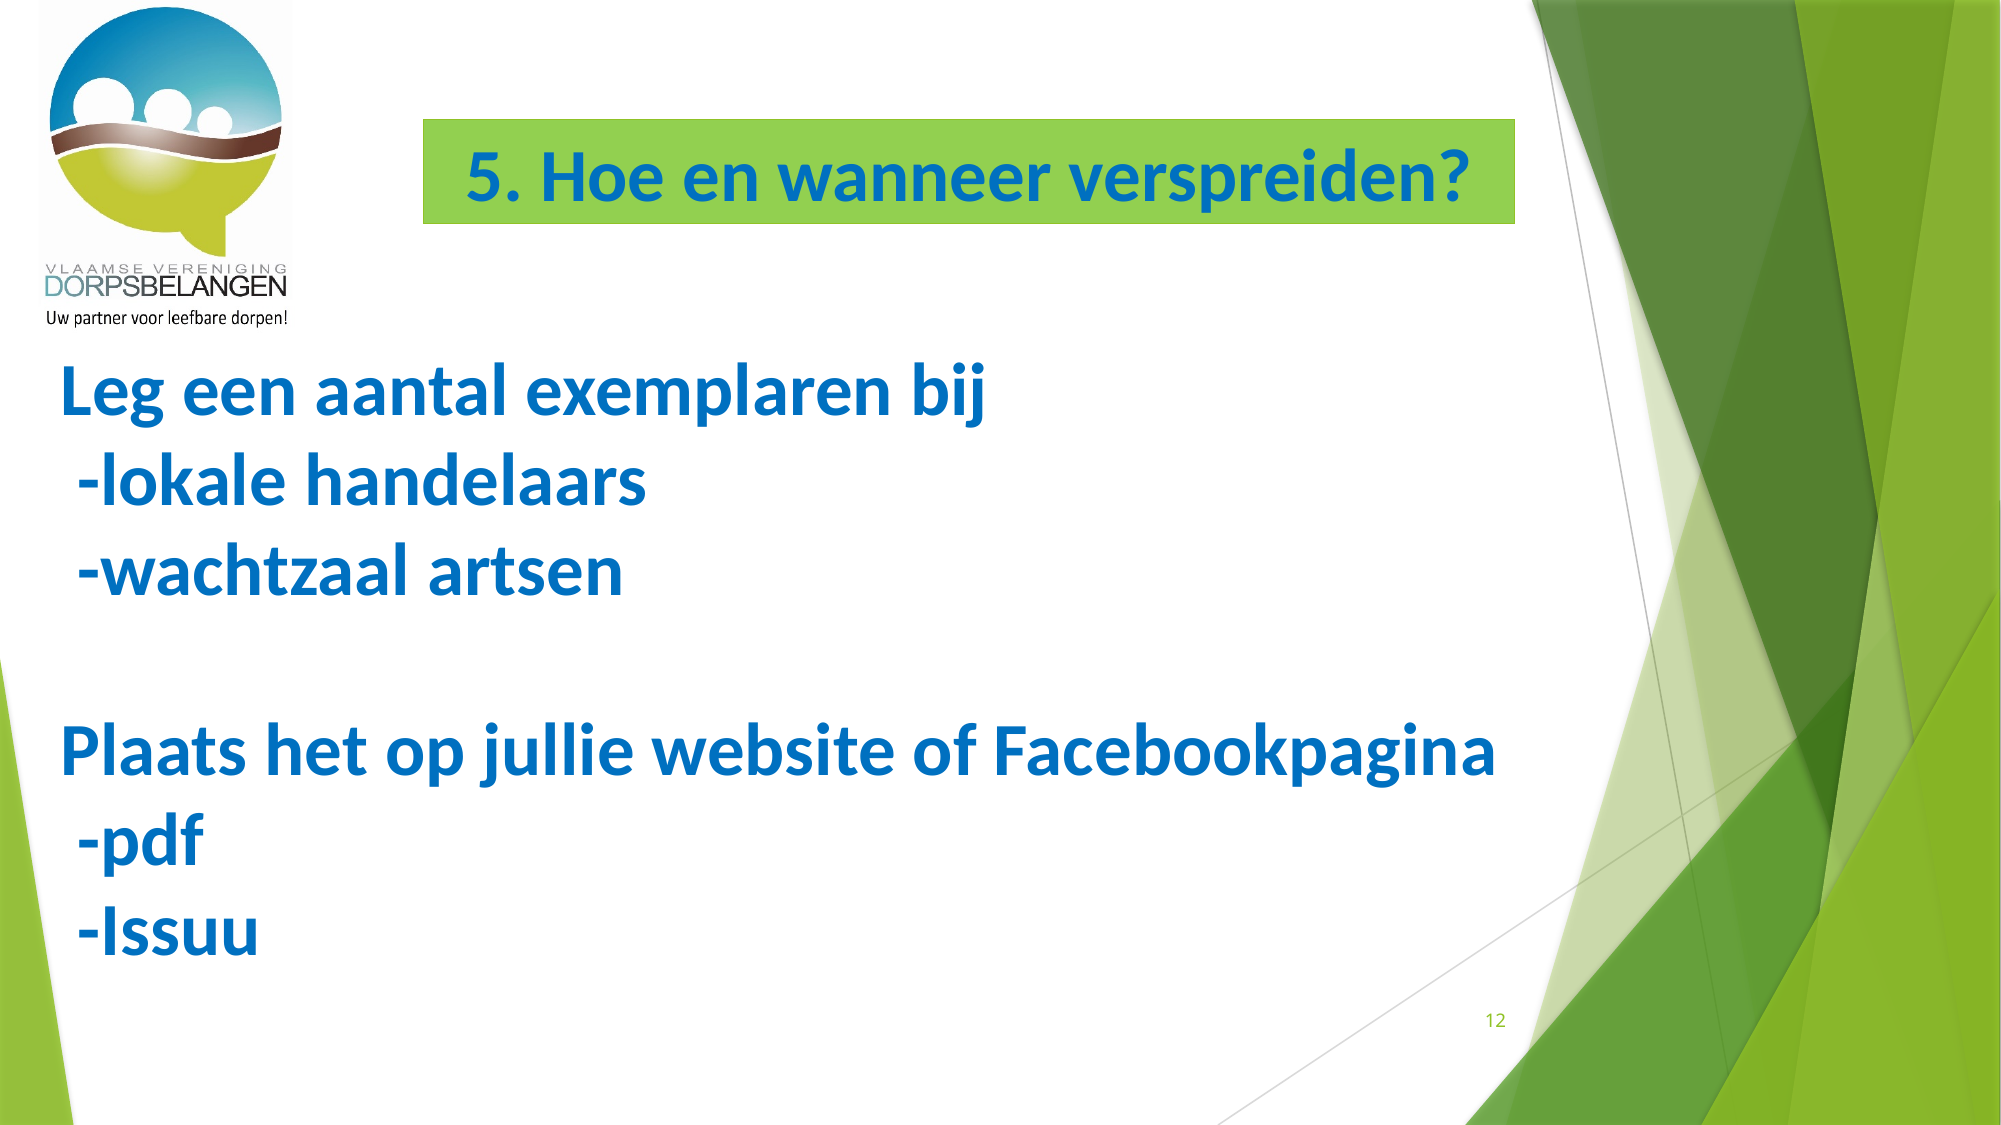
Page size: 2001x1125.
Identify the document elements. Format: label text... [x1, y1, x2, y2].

text_box 5. Hoe en wanneer verspreiden? [423, 119, 1515, 224]
slide_number 12 [1409, 991, 1522, 1051]
text_box Leg een aantal exemplaren bij -lokale handelaars -wachtzaal artsen Plaats het op jullie website of Facebookpagina -pdf -Issuu [45, 333, 1629, 978]
picture [0, 0, 361, 345]
